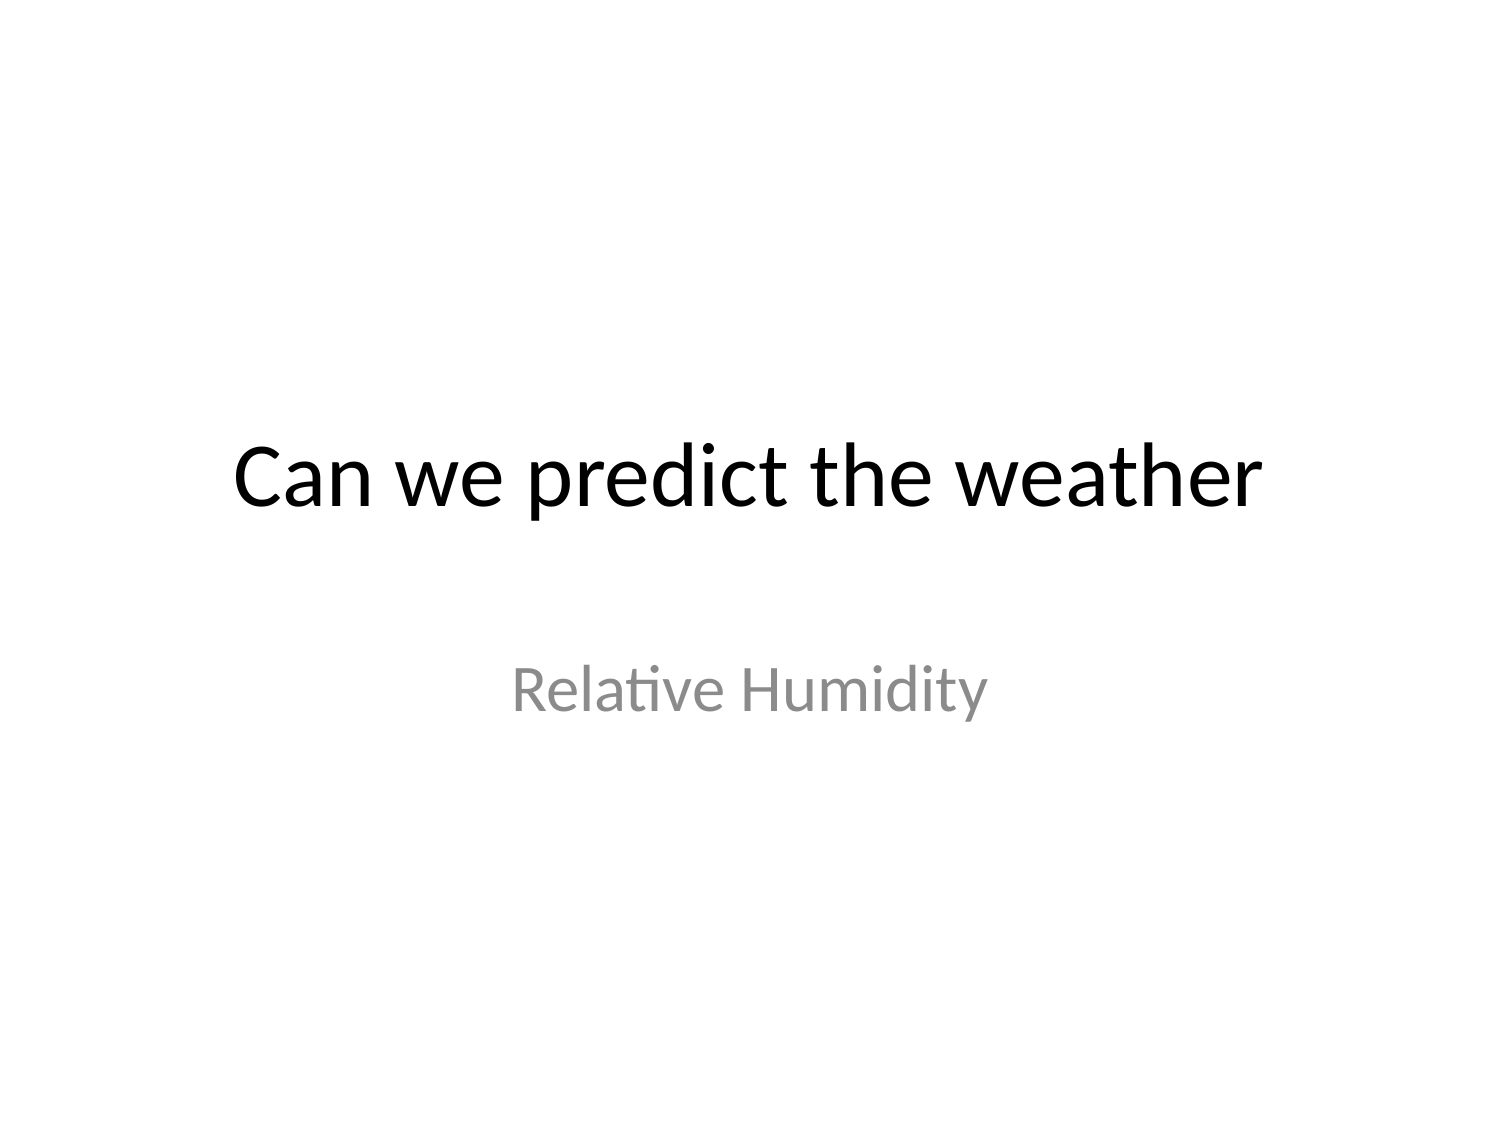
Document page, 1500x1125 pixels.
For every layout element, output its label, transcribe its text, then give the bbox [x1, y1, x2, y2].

subtitle Relative Humidity [225, 637, 1275, 925]
title Can we predict the weather [112, 349, 1388, 591]
